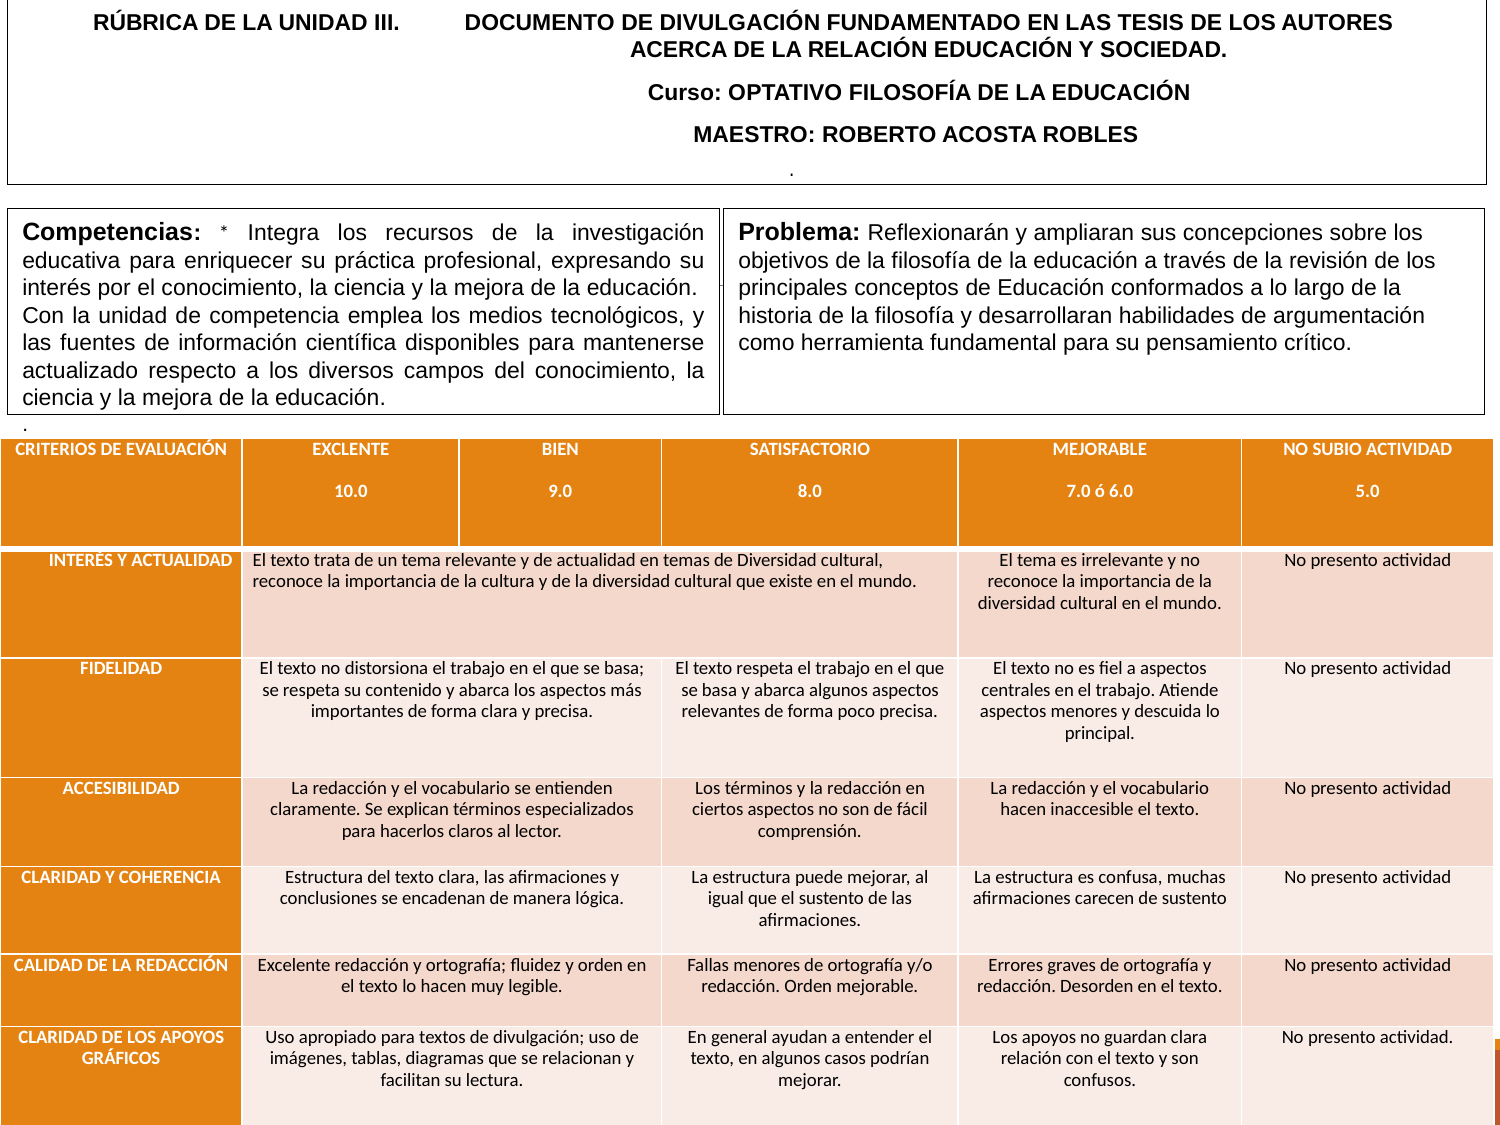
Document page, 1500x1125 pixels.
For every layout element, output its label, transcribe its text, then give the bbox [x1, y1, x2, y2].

table_header EXCLENTE 10.0 [243, 439, 458, 546]
table_cell Excelente redacción y ortografía; fluidez y orden en el texto lo hacen muy legible. [243, 955, 661, 1026]
table_cell No presento actividad [1242, 955, 1493, 1026]
table_header BIEN 9.0 [460, 439, 661, 546]
table_cell El texto no distorsiona el trabajo en el que se basa; se respeta su contenido y abarca los aspectos más importantes de forma clara y precisa. [243, 659, 661, 777]
text_box RÚBRICA DE LA UNIDAD III. DOCUMENTO DE DIVULGACIÓN FUNDAMENTADO EN LAS TESIS DE LOS AUTORES ACERCA DE LA RELACIÓN EDUCACIÓN Y SOCIEDAD. Curso: OPTATIVO FILOSOFÍA DE LA EDUCACIÓN MAESTRO: ROBERTO ACOSTA ROBLES [7, 0, 1487, 185]
table_cell No presento actividad [1242, 778, 1493, 866]
table_header NO SUBIO ACTIVIDAD 5.0 [1242, 439, 1493, 546]
table_cell ACCESIBILIDAD [1, 778, 241, 866]
table_cell En general ayudan a entender el texto, en algunos casos podrían mejorar. [662, 1027, 957, 1125]
table_cell Uso apropiado para textos de divulgación; uso de imágenes, tablas, diagramas que se relacionan y facilitan su lectura. [243, 1027, 661, 1125]
table_cell La redacción y el vocabulario se entienden claramente. Se explican términos especializados para hacerlos claros al lector. [243, 778, 661, 866]
table_cell No presento actividad. [1242, 1027, 1493, 1125]
table_cell El texto no es fiel a aspectos centrales en el trabajo. Atiende aspectos menores y descuida lo principal. [959, 659, 1241, 777]
table_cell Errores graves de ortografía y redacción. Desorden en el texto. [959, 955, 1241, 1026]
text_box Problema: Reflexionarán y ampliaran sus concepciones sobre los objetivos de la filosofía de la educación a través de la revisión de los principales conceptos de Educación conformados a lo largo de la historia de la filosofía y desarrollaran habilidades de argumentación como herramienta fundamental para su pensamiento crítico. [723, 208, 1485, 415]
table_header SATISFACTORIO 8.0 [662, 439, 957, 546]
table_cell Estructura del texto clara, las afirmaciones y conclusiones se encadenan de manera lógica. [243, 867, 661, 953]
table_cell El tema es irrelevante y no reconoce la importancia de la diversidad cultural en el mundo. [959, 552, 1241, 657]
table_cell El texto respeta el trabajo en el que se basa y abarca algunos aspectos relevantes de forma poco precisa. [662, 659, 957, 777]
table_cell La estructura puede mejorar, al igual que el sustento de las afirmaciones. [662, 867, 957, 953]
table_cell La redacción y el vocabulario hacen inaccesible el texto. [959, 778, 1241, 866]
text_box Competencias: * Integra los recursos de la investigación educativa para enriquecer su práctica profesional, expresando su interés por el conocimiento, la ciencia y la mejora de la educación. Con la unidad de competencia emplea los medios tecnológicos, y las fuentes de información científica disponibles para mantenerse actualizado respecto a los diversos campos del conocimiento, la ciencia y la mejora de la educación. . [7, 208, 720, 415]
text_box [812, 79, 1500, 155]
table_cell INTERÉS Y ACTUALIDAD [1, 552, 241, 657]
table_header MEJORABLE 7.0 ó 6.0 [959, 439, 1241, 546]
table_cell FIDELIDAD [1, 659, 241, 777]
text_box [42, 79, 774, 155]
table_cell Fallas menores de ortografía y/o redacción. Orden mejorable. [662, 955, 957, 1026]
table_header CRITERIOS DE EVALUACIÓN [1, 439, 241, 546]
text_box . [774, 75, 812, 234]
table_cell Los términos y la redacción en ciertos aspectos no son de fácil comprensión. [662, 778, 957, 866]
table_cell CLARIDAD Y COHERENCIA [1, 867, 241, 953]
table_cell No presento actividad [1242, 552, 1493, 657]
table_cell La estructura es confusa, muchas afirmaciones carecen de sustento [959, 867, 1241, 953]
table_cell El texto trata de un tema relevante y de actualidad en temas de Diversidad cultural, reconoce la importancia de la cultura y de la diversidad cultural que existe en el mundo. [243, 552, 957, 657]
table_cell No presento actividad [1242, 659, 1493, 777]
table_cell No presento actividad [1242, 867, 1493, 953]
table_cell CALIDAD DE LA REDACCIÓN [1, 955, 241, 1026]
table_cell Los apoyos no guardan clara relación con el texto y son confusos. [959, 1027, 1241, 1125]
table_cell CLARIDAD DE LOS APOYOS GRÁFICOS [1, 1027, 241, 1125]
